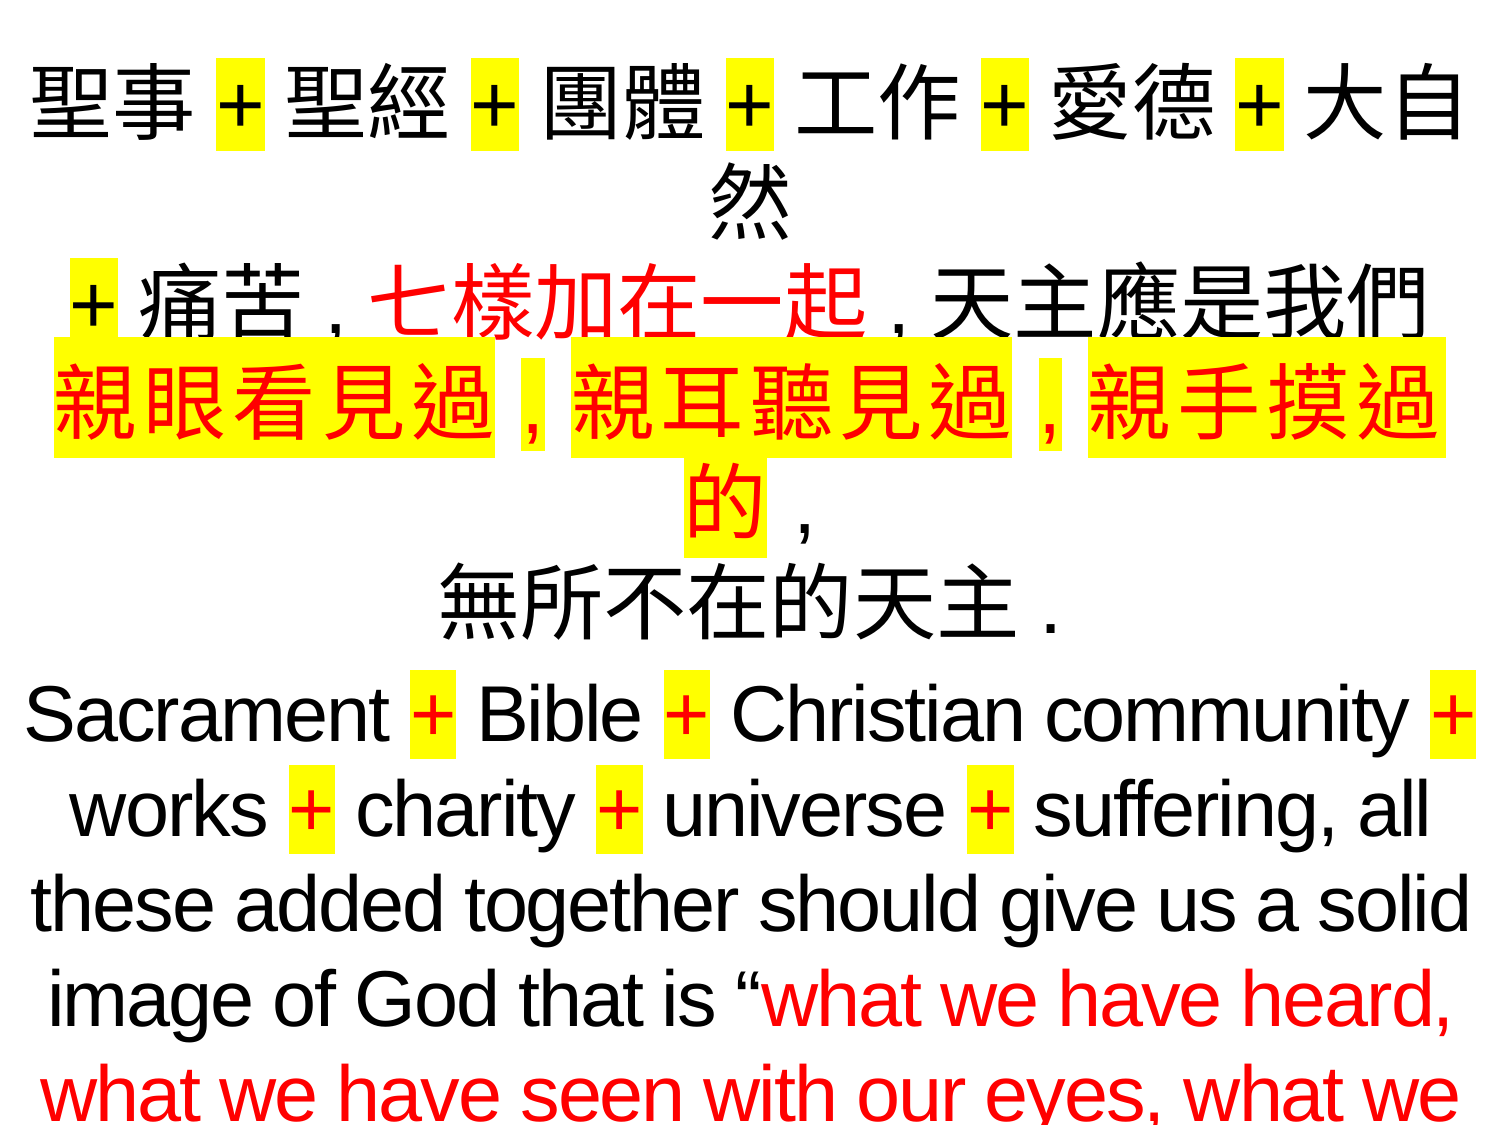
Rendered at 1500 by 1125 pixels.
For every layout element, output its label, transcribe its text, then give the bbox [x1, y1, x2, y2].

subtitle 聖事+聖經+團體+工作+愛德+大自然 +痛苦,七樣加在一起,天主應是我們 親眼看見過,親耳聽見過,親手摸過的, 無所不在的天主. Sacrament + Bible + Christian community + works + charity + universe + suffering, all these added together should give us a solid image of God that is “what we have heard, what we have seen with our eyes, what we looked upon and touched with our hands”. [0, 42, 1500, 1094]
